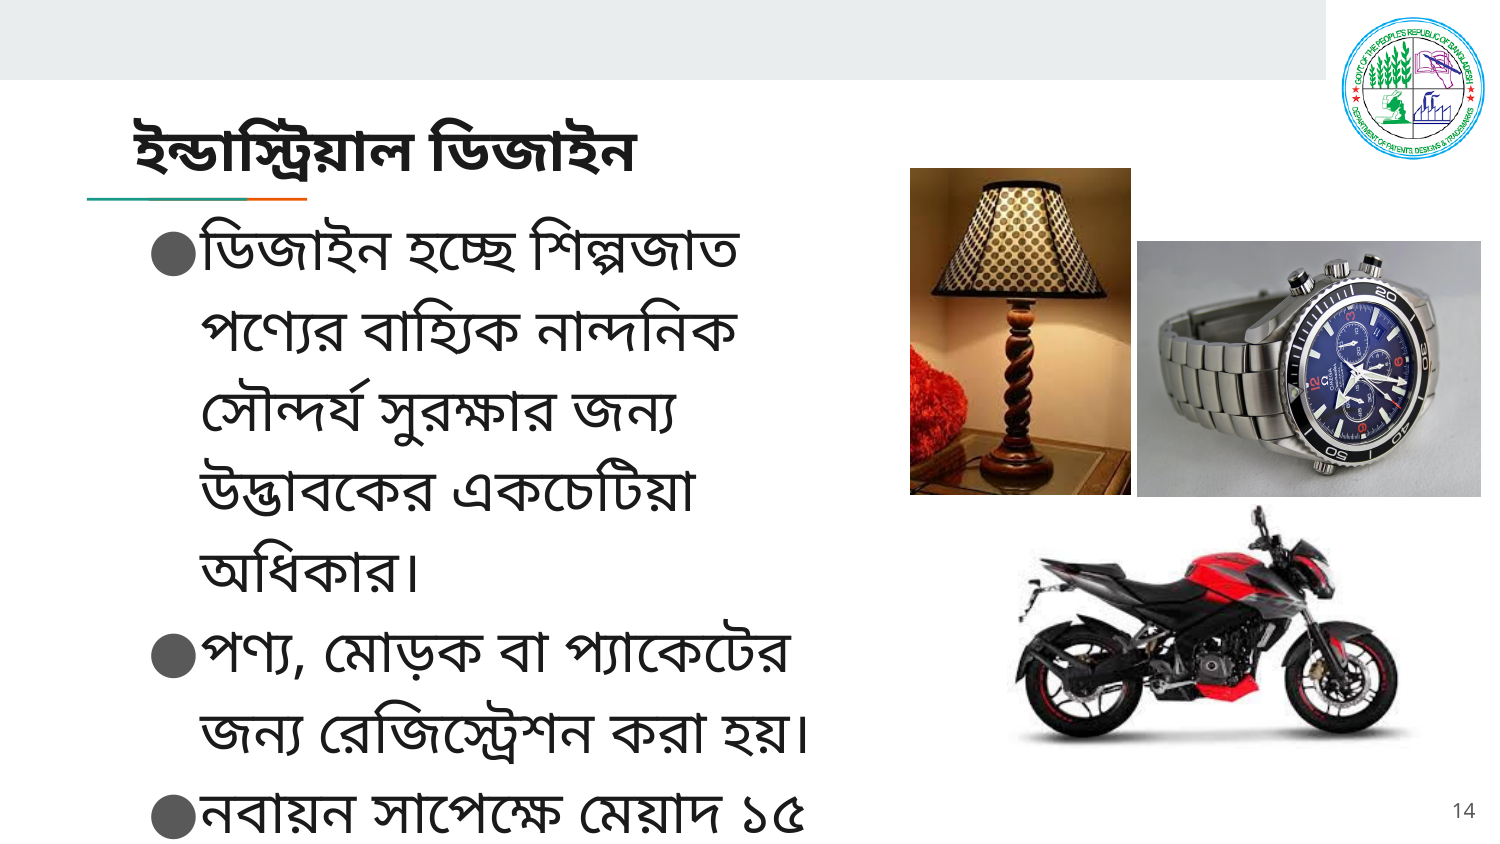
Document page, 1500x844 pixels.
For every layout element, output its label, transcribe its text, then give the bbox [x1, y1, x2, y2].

slide_number 14 [1400, 779, 1491, 844]
list ডিজাইন হচ্ছে শিল্পজাত পণ্যের বাহ্যিক নান্দনিক সৌন্দর্য সুরক্ষার জন্য উদ্ভাবকের একচেটিয়া অধিকার। পণ্য, মোড়ক বা প্যাকেটের জন্য রেজিস্ট্রেশন করা হয়। নবায়ন সাপেক্ষে মেয়াদ ১৫ বছর পর্যন্ত। [109, 186, 900, 772]
picture [910, 168, 1131, 495]
picture [1137, 241, 1481, 497]
picture [1325, 0, 1500, 182]
title ইন্ডাস্ট্রিয়াল ডিজাইন [119, 98, 1381, 305]
picture [1006, 503, 1422, 749]
